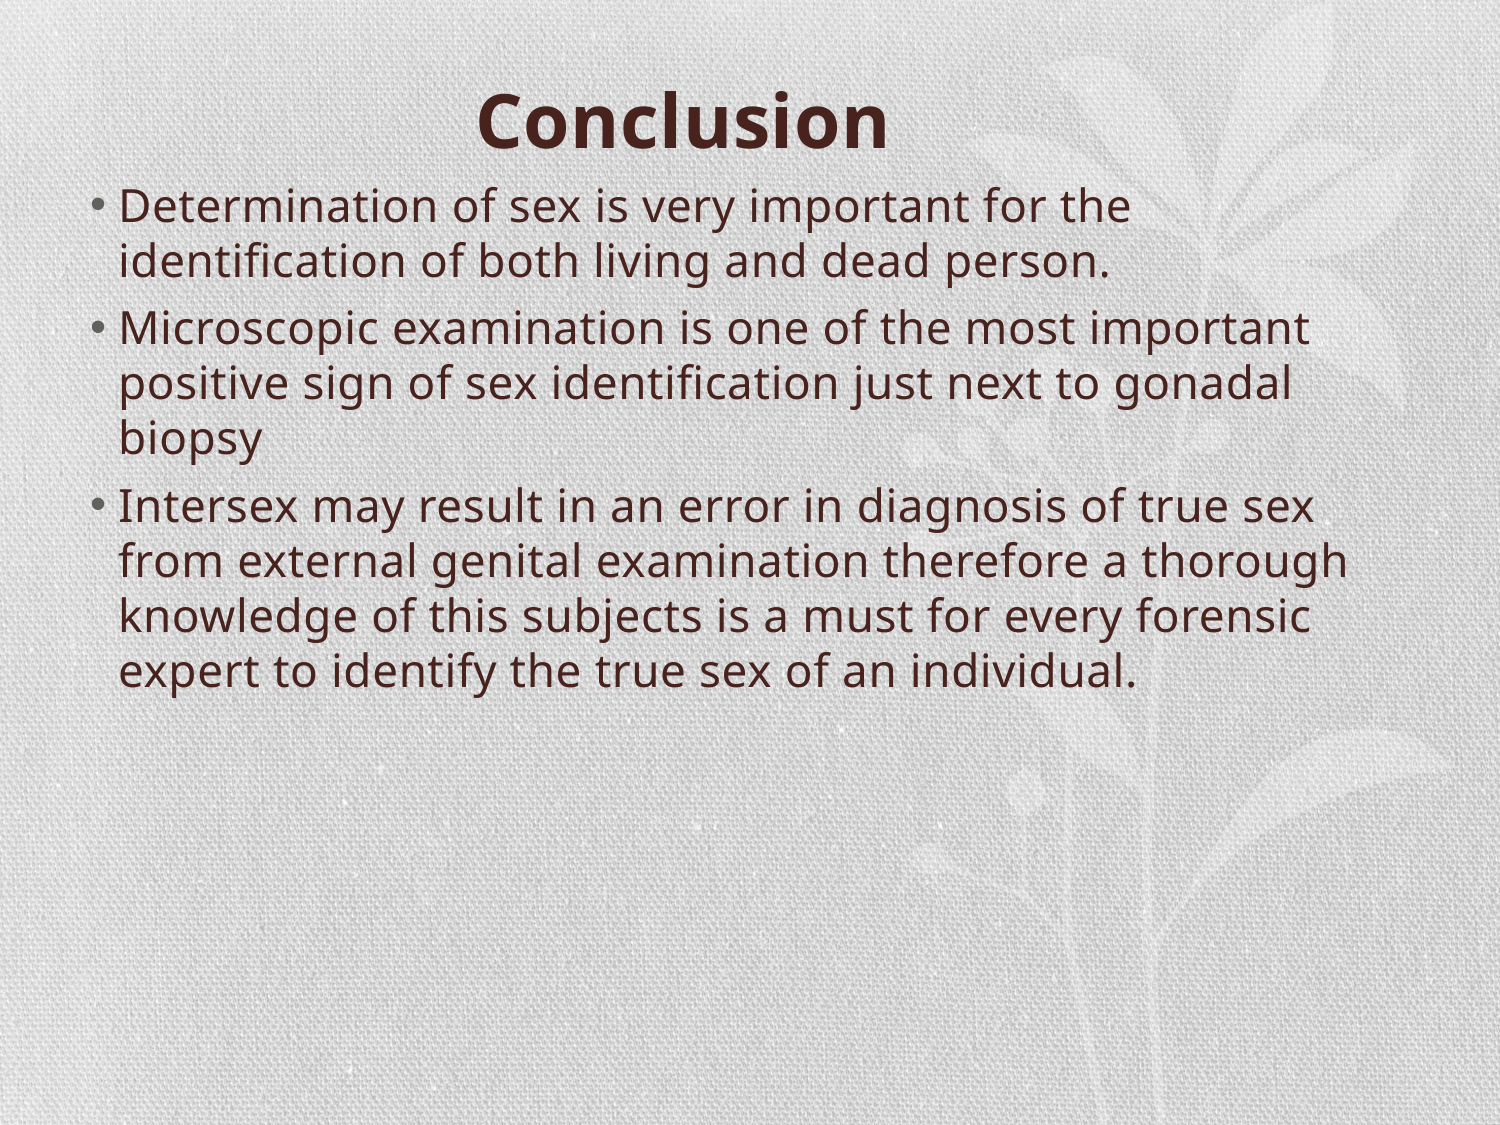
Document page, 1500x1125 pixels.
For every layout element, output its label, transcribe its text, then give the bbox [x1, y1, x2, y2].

list Conclusion Determination of sex is very important for the identification of both living and dead person. Microscopic examination is one of the most important positive sign of sex identification just next to gonadal biopsy Intersex may result in an error in diagnosis of true sex from external genital examination therefore a thorough knowledge of this subjects is a must for every forensic expert to identify the true sex of an individual. [75, 66, 1400, 1047]
